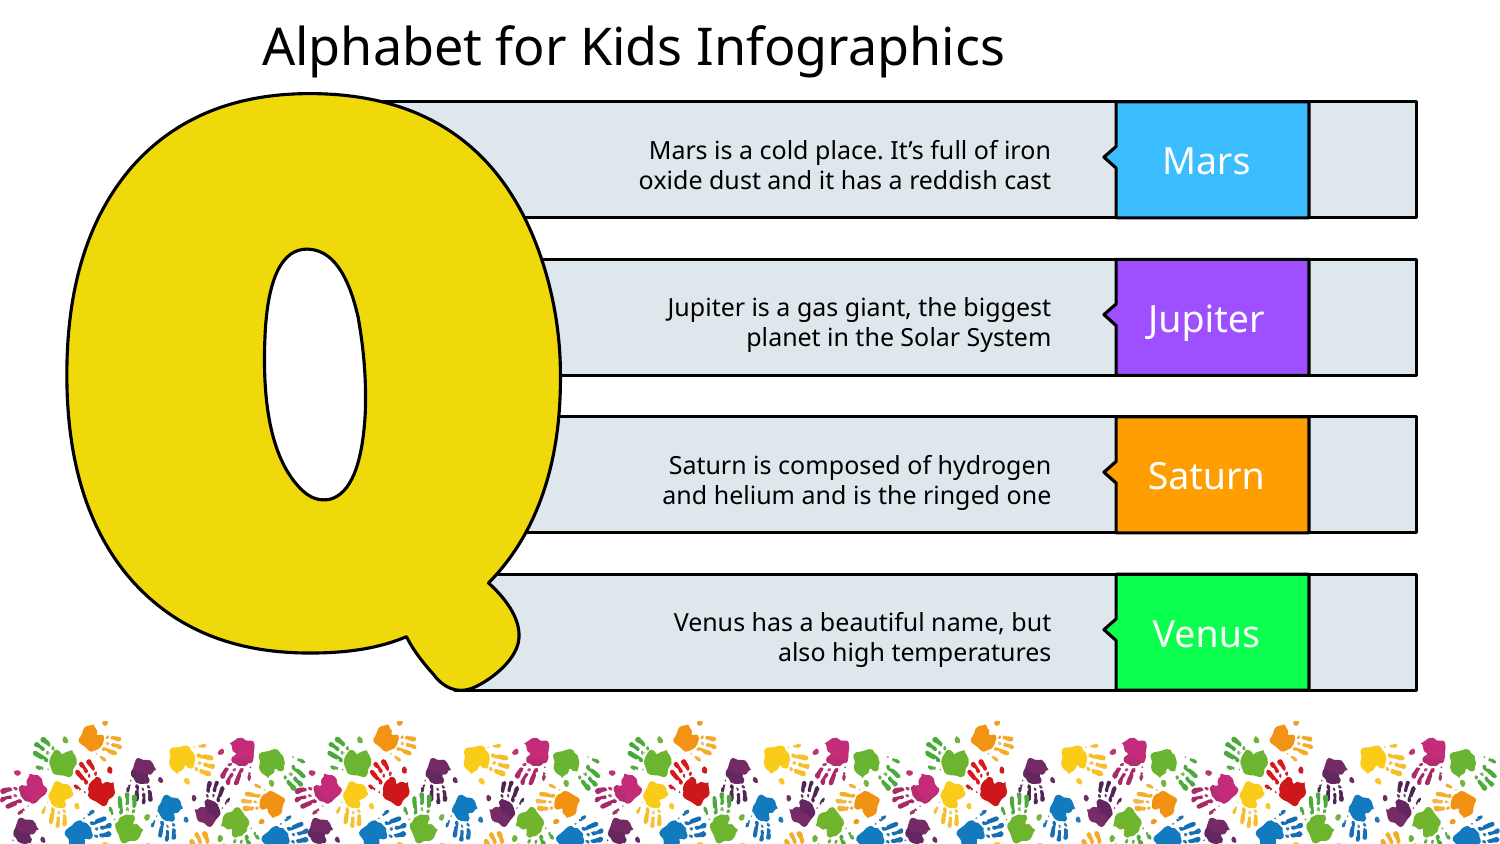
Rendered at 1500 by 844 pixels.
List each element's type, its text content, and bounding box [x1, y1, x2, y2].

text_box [397, 259, 1418, 376]
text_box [454, 574, 1418, 691]
title Alphabet for Kids Infographics [0, 5, 1310, 85]
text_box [397, 416, 1418, 534]
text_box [304, 101, 1418, 219]
text_box [66, 93, 561, 688]
